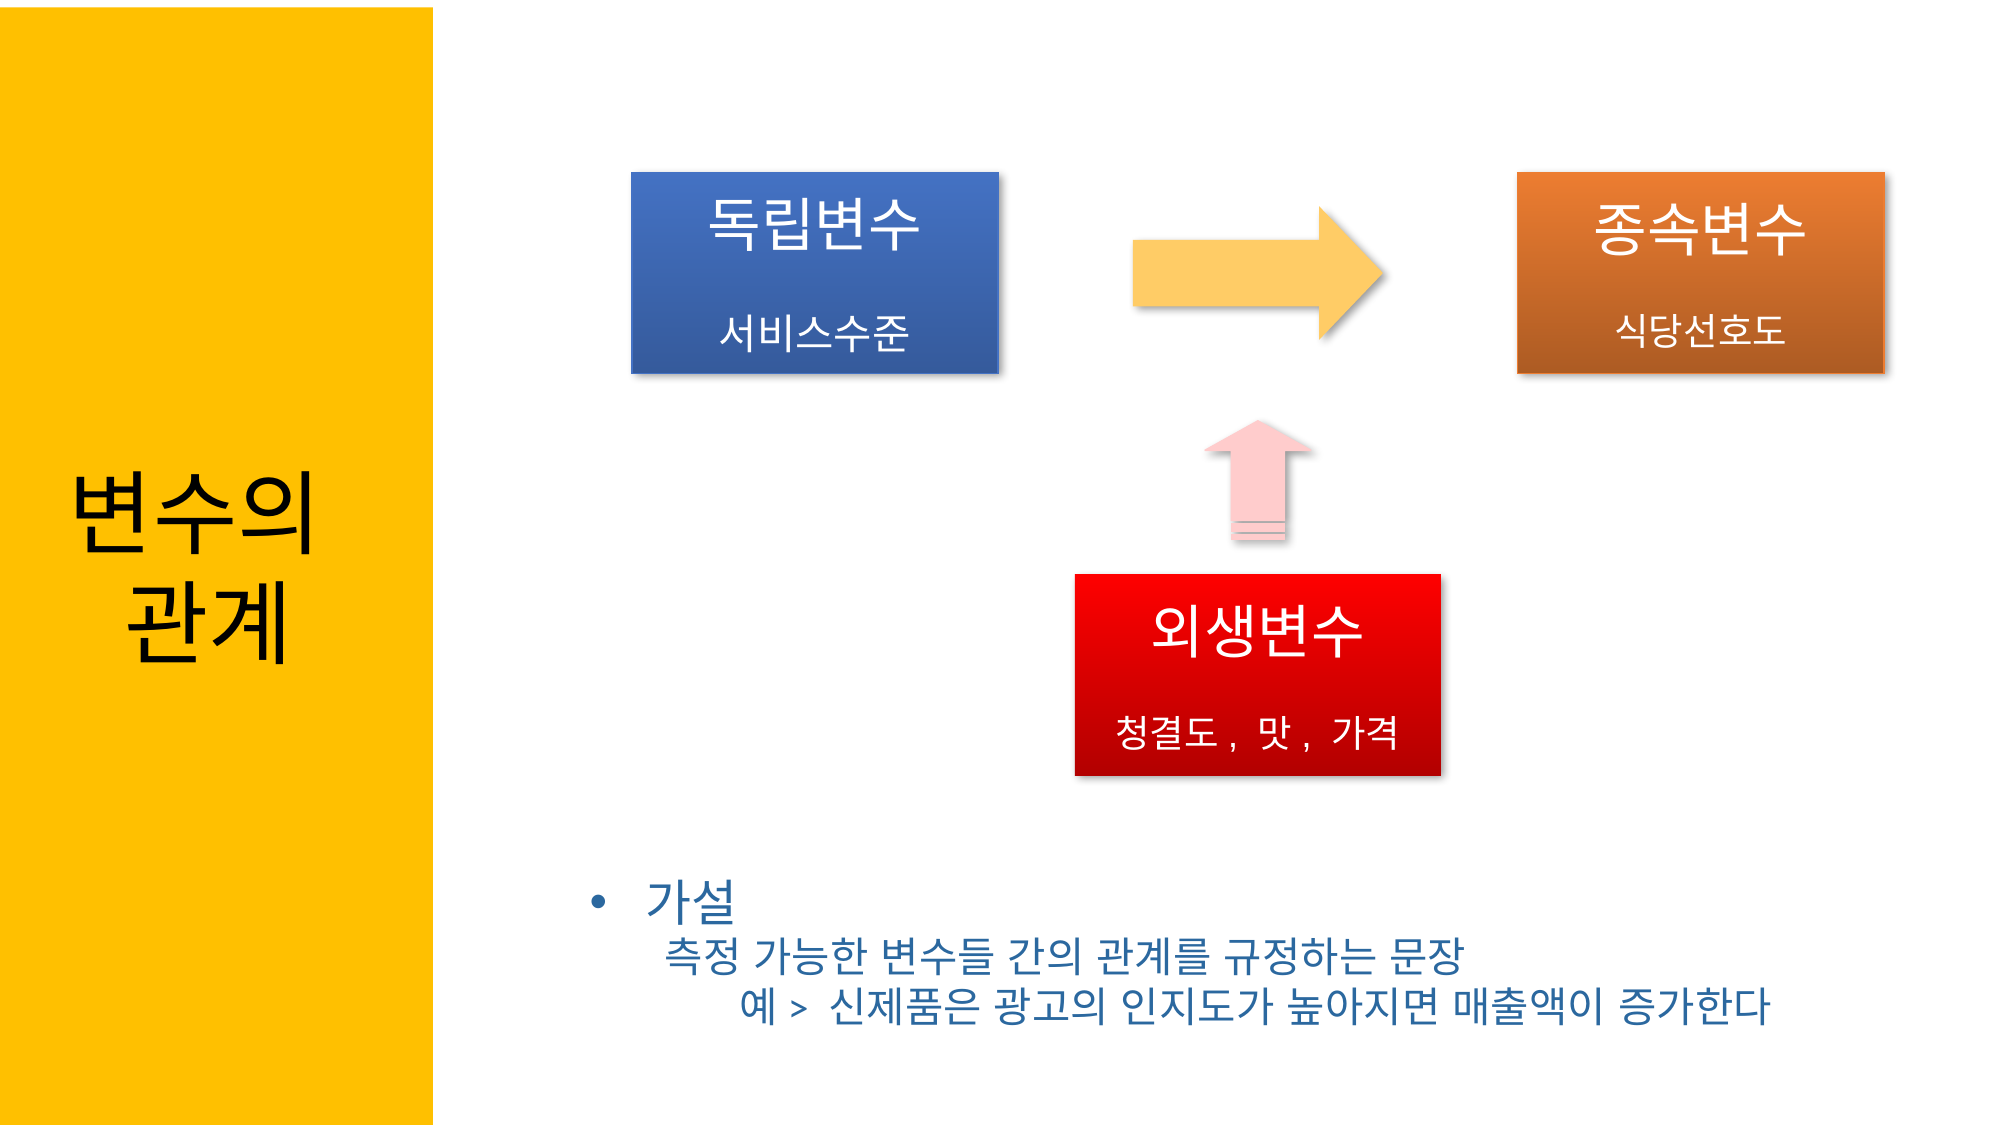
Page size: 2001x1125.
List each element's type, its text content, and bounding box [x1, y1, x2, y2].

text_box 종속변수 식당선호도 [1517, 172, 1884, 374]
title 변수의 관계 [0, 7, 433, 1125]
text_box [1133, 208, 1382, 338]
text_box 독립변수 서비스수준 [631, 172, 998, 374]
text_box [1231, 524, 1285, 532]
text_box 외생변수 청결도, 맛, 가격 [1074, 574, 1441, 776]
text_box 가설 측정 가능한 변수들 간의 관계를 규정하는 문장 예> 신제품은 광고의 인지도가 높아지면 매출액이 증가한다 [574, 863, 1863, 1039]
text_box [1231, 535, 1285, 539]
text_box [1204, 420, 1312, 521]
